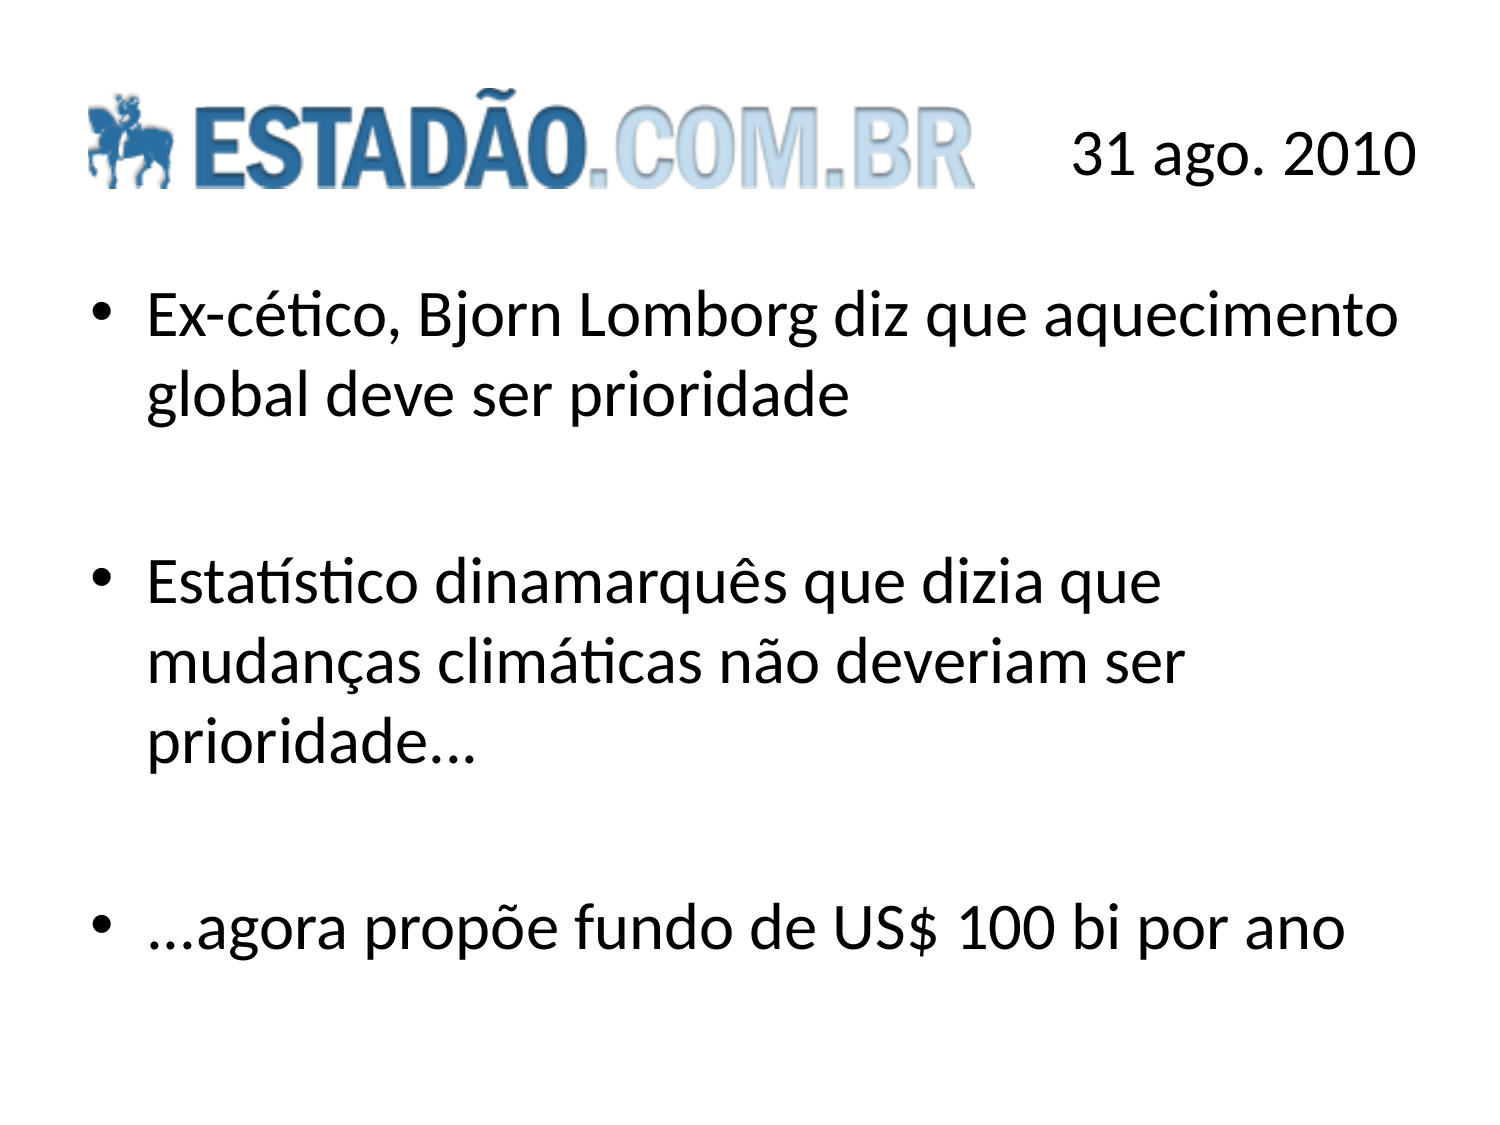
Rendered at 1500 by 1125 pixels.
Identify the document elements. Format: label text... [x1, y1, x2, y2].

list Ex-cético, Bjorn Lomborg diz que aquecimento global deve ser prioridade Estatístico dinamarquês que dizia que mudanças climáticas não deveriam ser prioridade... ...agora propõe fundo de US$ 100 bi por ano [75, 262, 1425, 1005]
text_box 31 ago. 2010 [1055, 101, 1433, 197]
picture [88, 88, 975, 190]
